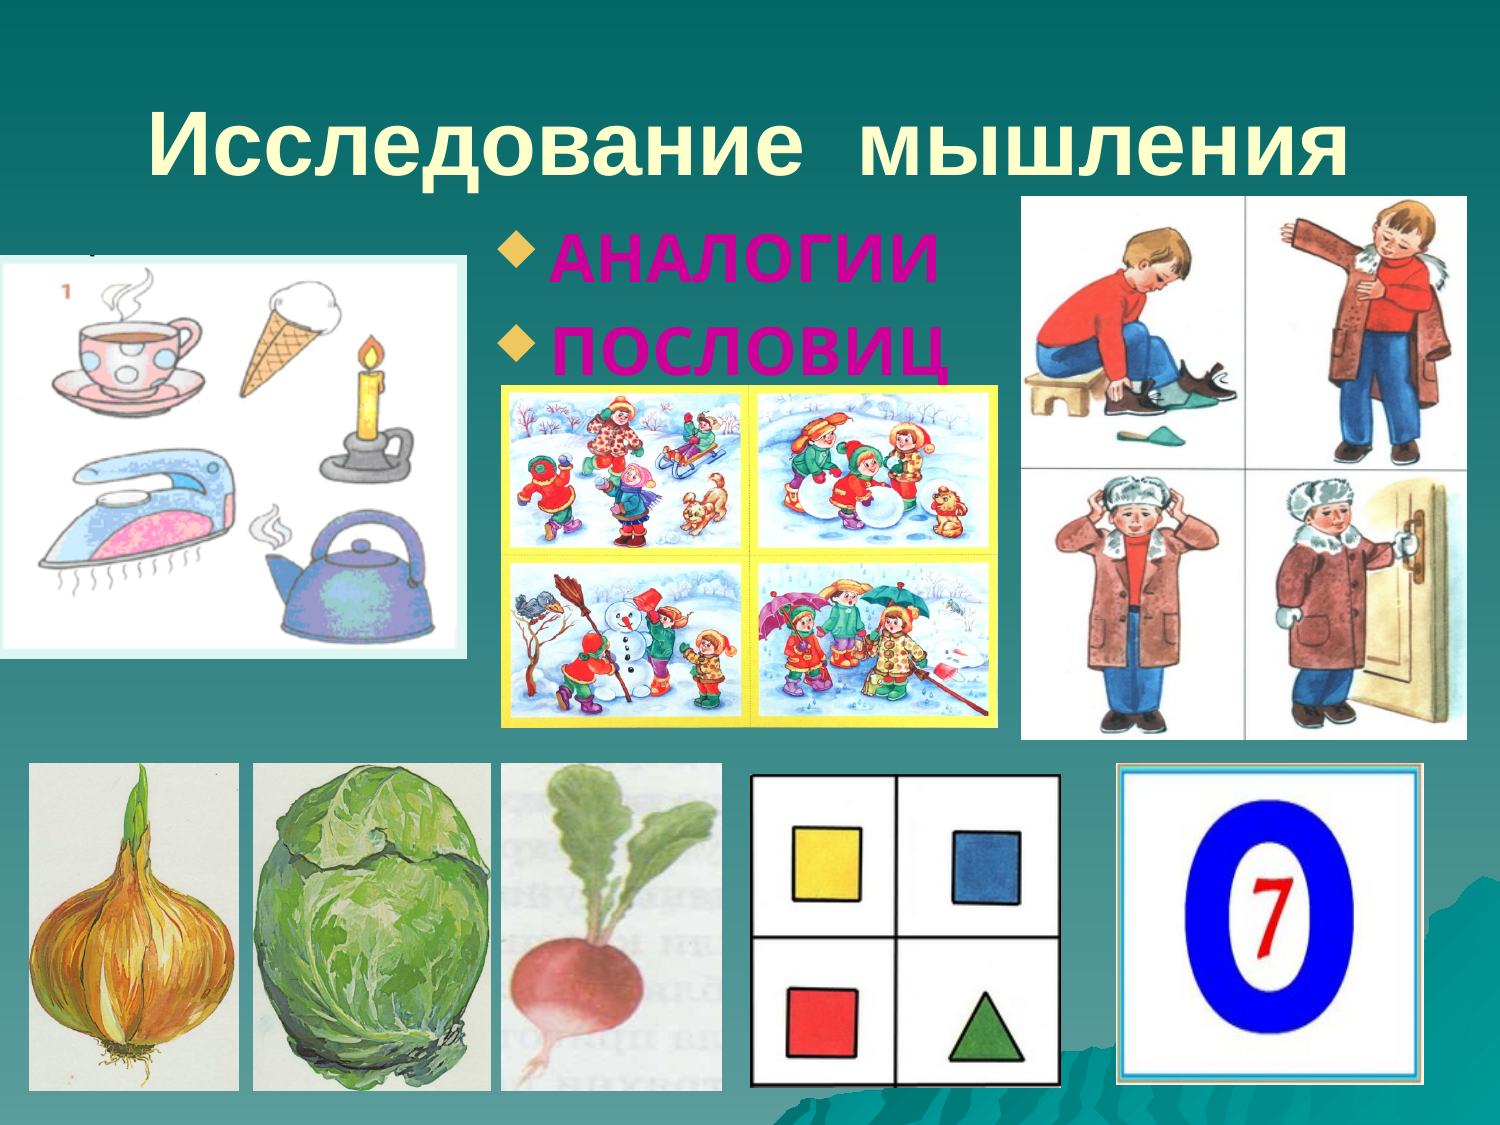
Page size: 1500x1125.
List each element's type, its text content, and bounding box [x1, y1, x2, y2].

picture [29, 763, 240, 1091]
picture [1115, 763, 1424, 1085]
picture [501, 763, 722, 1091]
title Исследование мышления [74, 45, 1426, 233]
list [0, 255, 467, 659]
picture [749, 774, 1062, 1088]
picture [253, 763, 492, 1091]
list АНАЛОГИИ ПОСЛОВИЦЫ [478, 207, 1016, 416]
picture [501, 385, 999, 729]
picture [1021, 196, 1467, 740]
